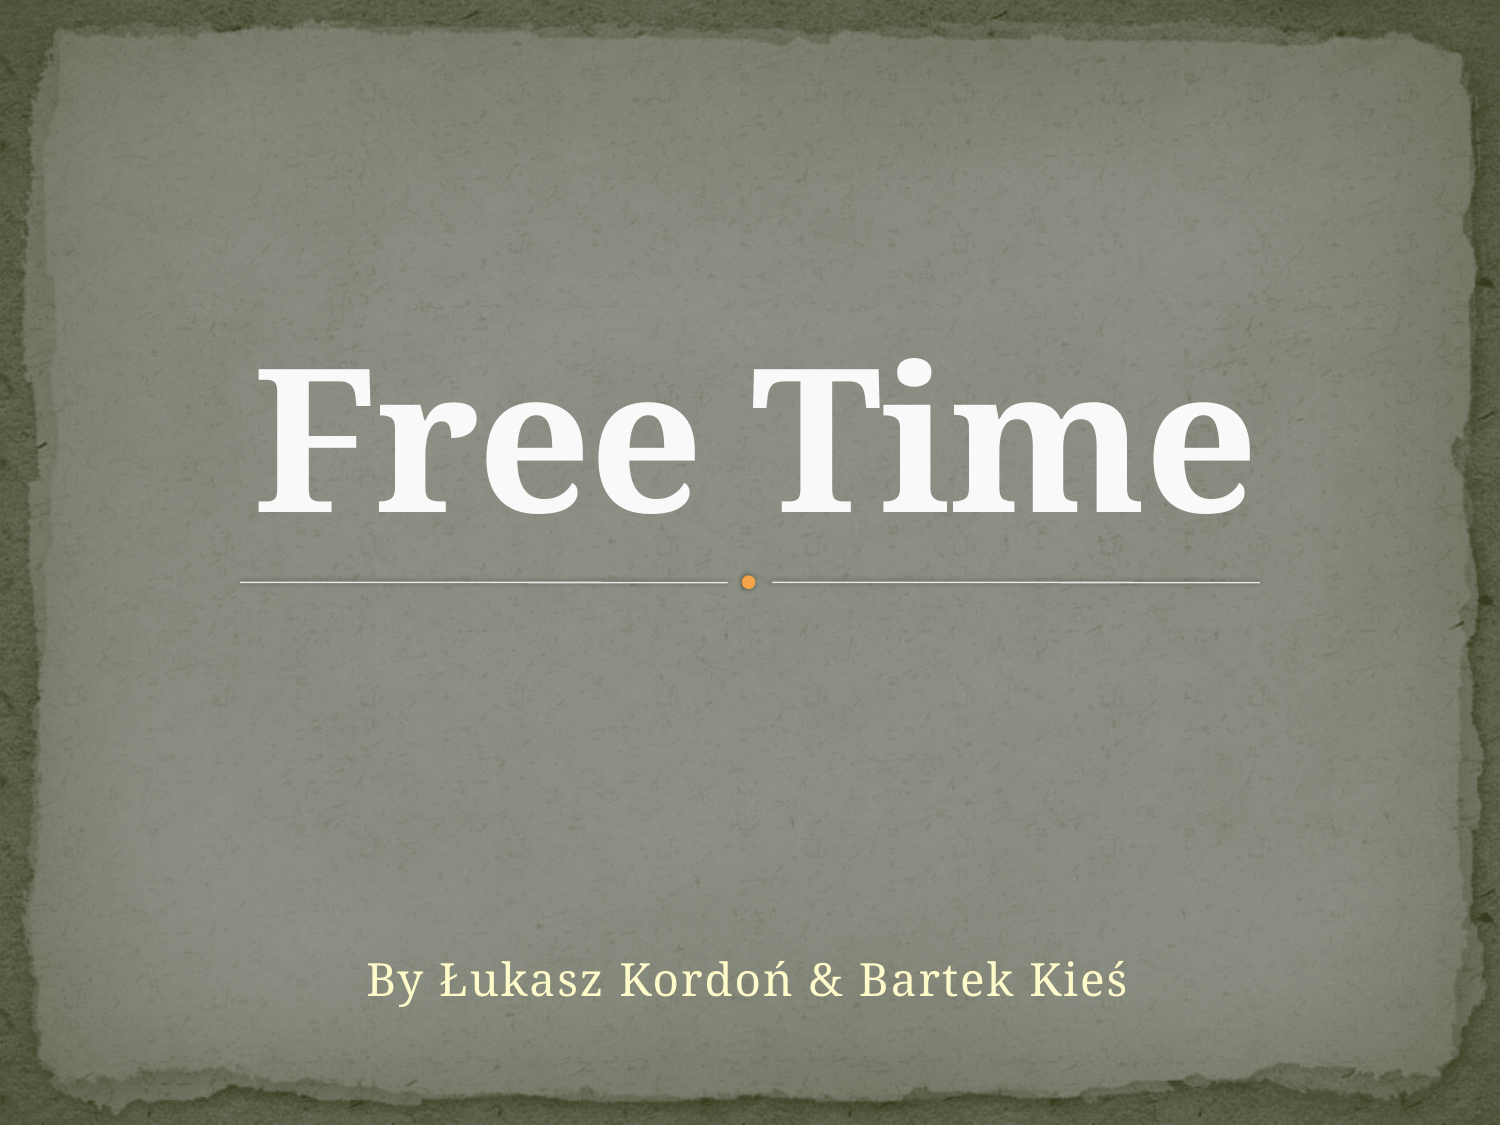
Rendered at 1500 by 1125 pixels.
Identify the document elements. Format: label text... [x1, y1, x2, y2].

title Free Time [74, 235, 1438, 561]
subtitle By Łukasz Kordoń & Bartek Kieś [222, 808, 1273, 1097]
